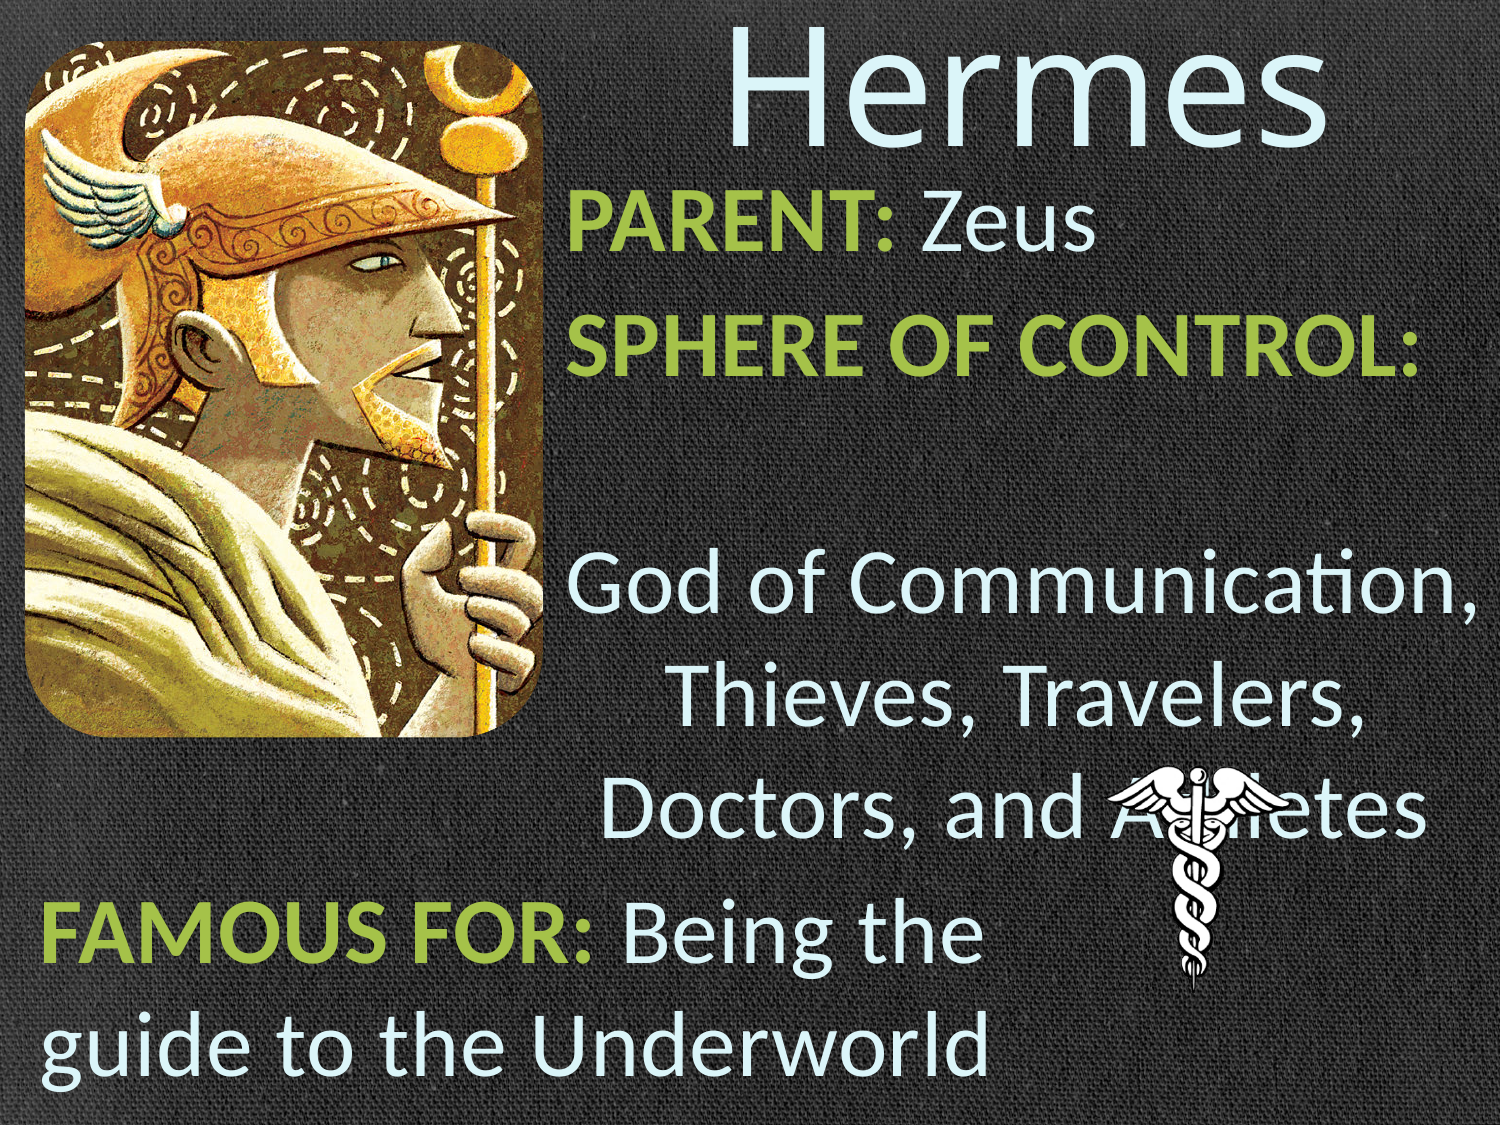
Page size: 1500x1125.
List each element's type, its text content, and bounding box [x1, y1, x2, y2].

picture [1099, 762, 1296, 1001]
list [24, 40, 544, 738]
list PARENT: Zeus SPHERE OF CONTROL: God of Communication, Thieves, Travelers, Doctors, and Athletes FAMOUS FOR: Being the guide to the Underworld SYMBOLS: tortoise, lyre, caduceus [24, 149, 1500, 1113]
title Hermes [549, 12, 1500, 149]
